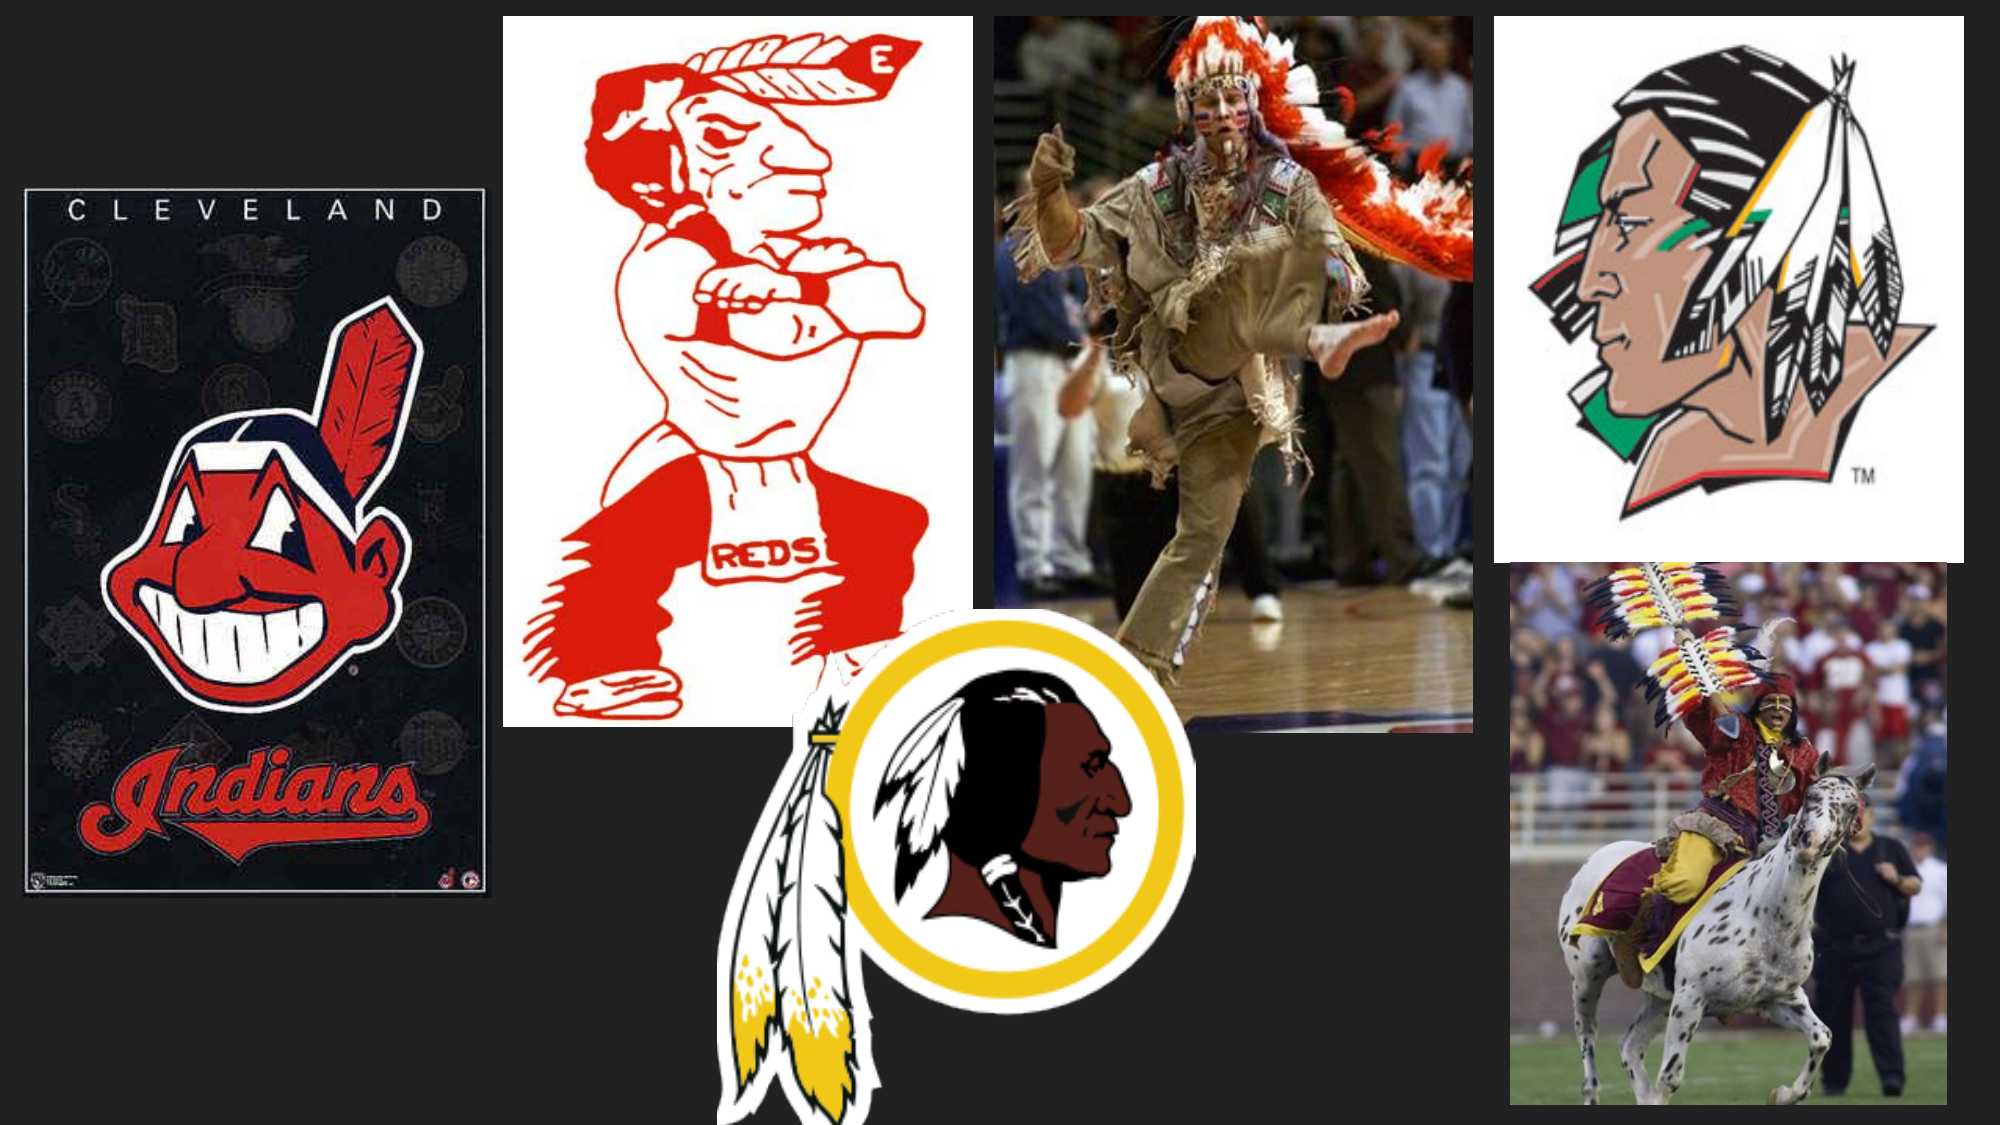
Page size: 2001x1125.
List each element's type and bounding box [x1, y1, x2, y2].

picture [1494, 16, 1964, 1105]
picture [503, 16, 1473, 1125]
picture [22, 187, 492, 898]
